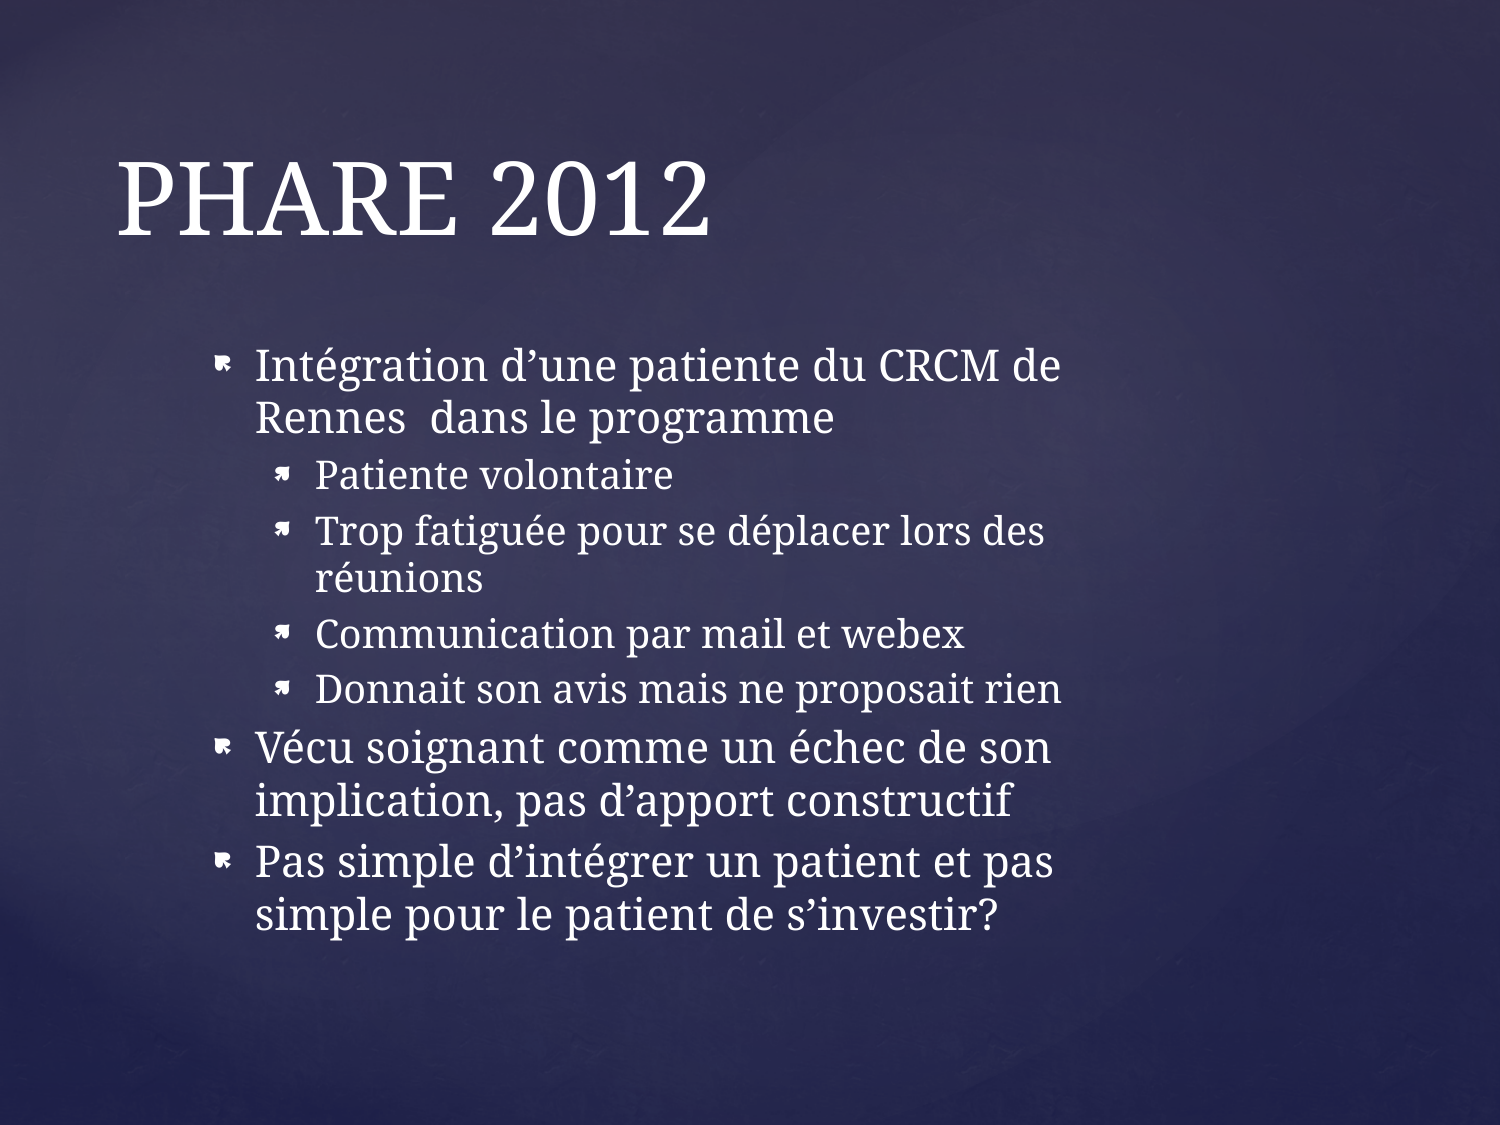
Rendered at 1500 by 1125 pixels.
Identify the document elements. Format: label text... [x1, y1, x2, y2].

title PHARE 2012 [100, 113, 1338, 264]
list Intégration d’une patiente du CRCM de Rennes dans le programme Patiente volontaire Trop fatiguée pour se déplacer lors des réunions Communication par mail et webex Donnait son avis mais ne proposait rien Vécu soignant comme un échec de son implication, pas d’apport constructif Pas simple d’intégrer un patient et pas simple pour le patient de s’investir? [194, 338, 1195, 939]
